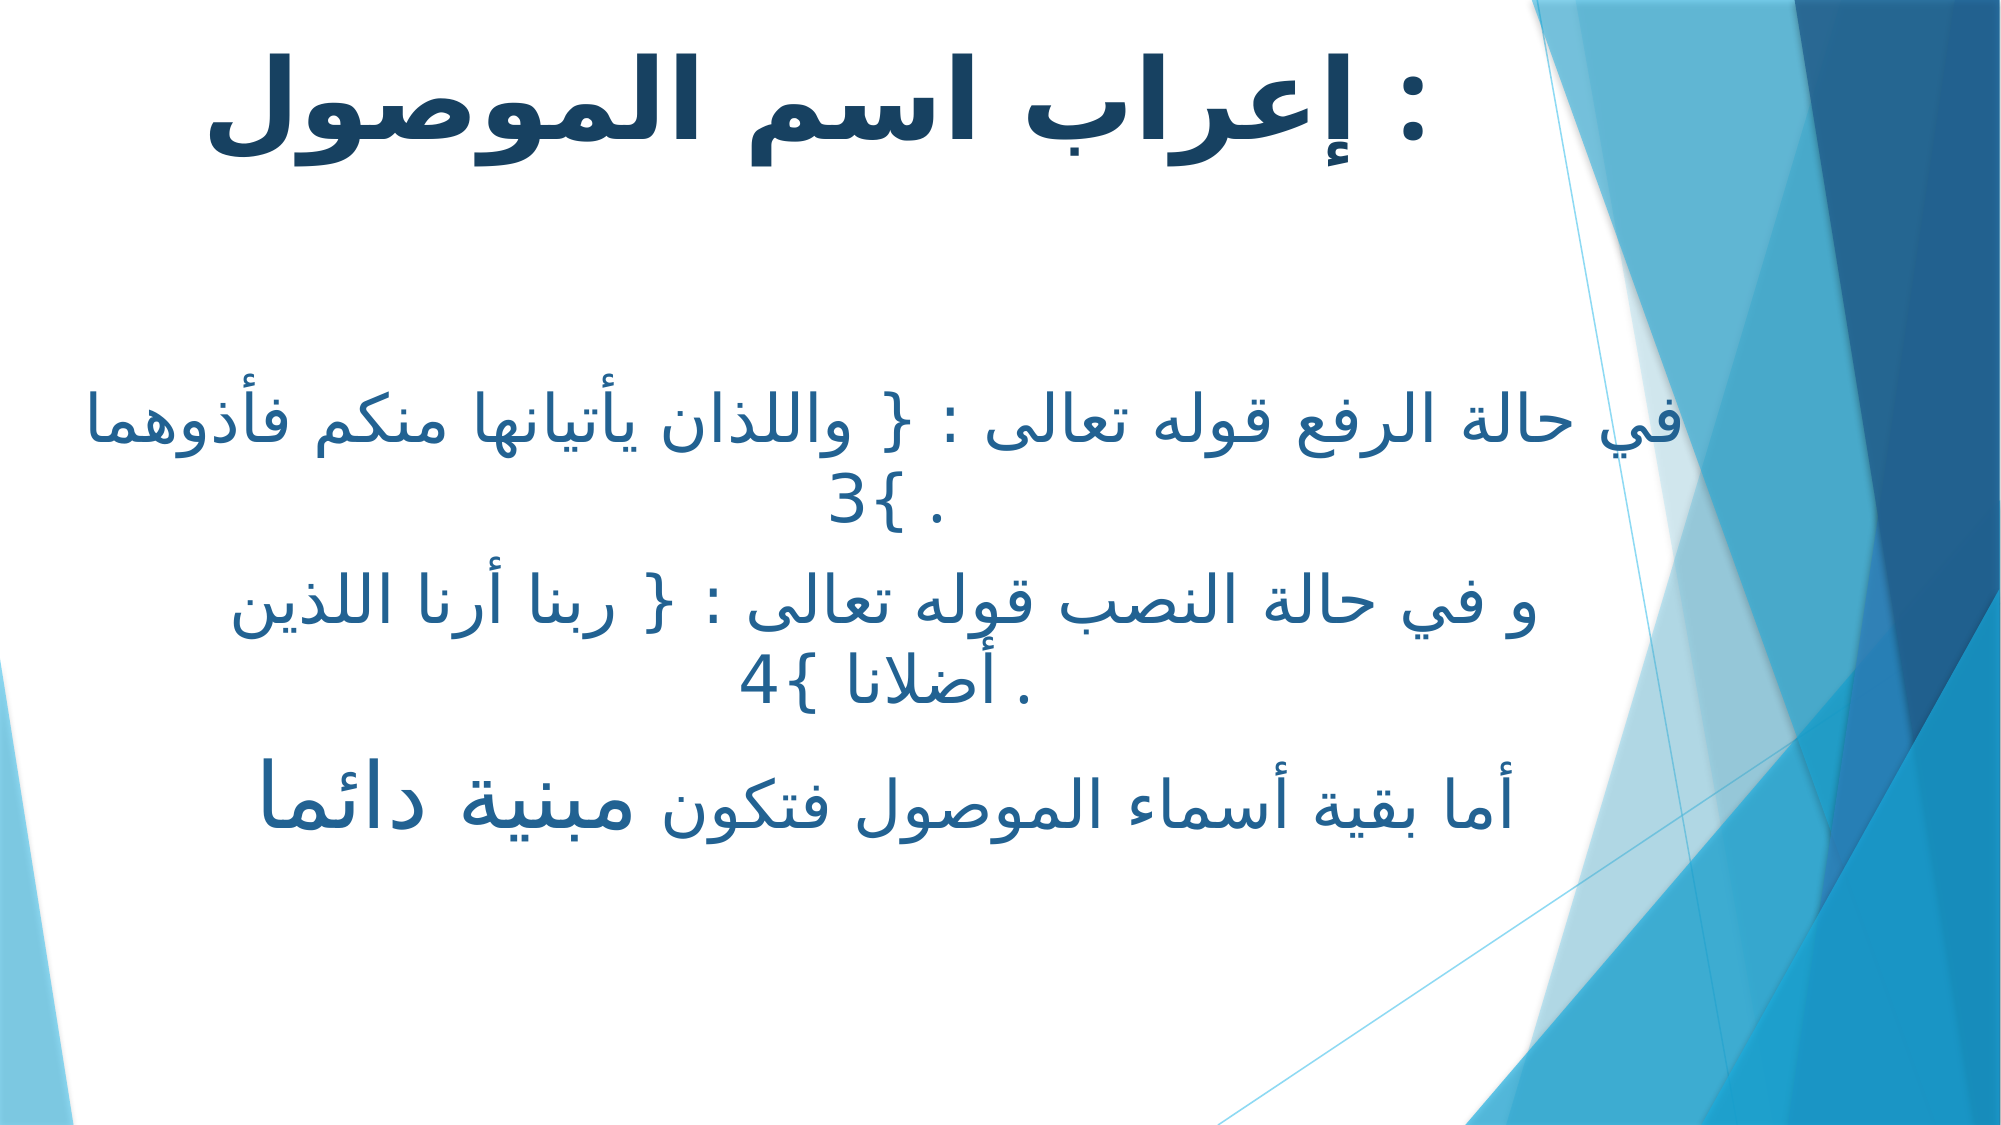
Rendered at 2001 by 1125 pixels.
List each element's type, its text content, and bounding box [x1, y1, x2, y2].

list في حالة الرفع قوله تعالى : { واللذان يأتيانها منكم فأذوهما }3 . و في حالة النصب قوله تعالى : { ربنا أرنا اللذين أضلانا }4 . أما بقية أسماء الموصول فتكون مبنية دائما [63, 166, 1709, 1025]
title إعراب اسم الموصول : [111, 19, 1522, 145]
